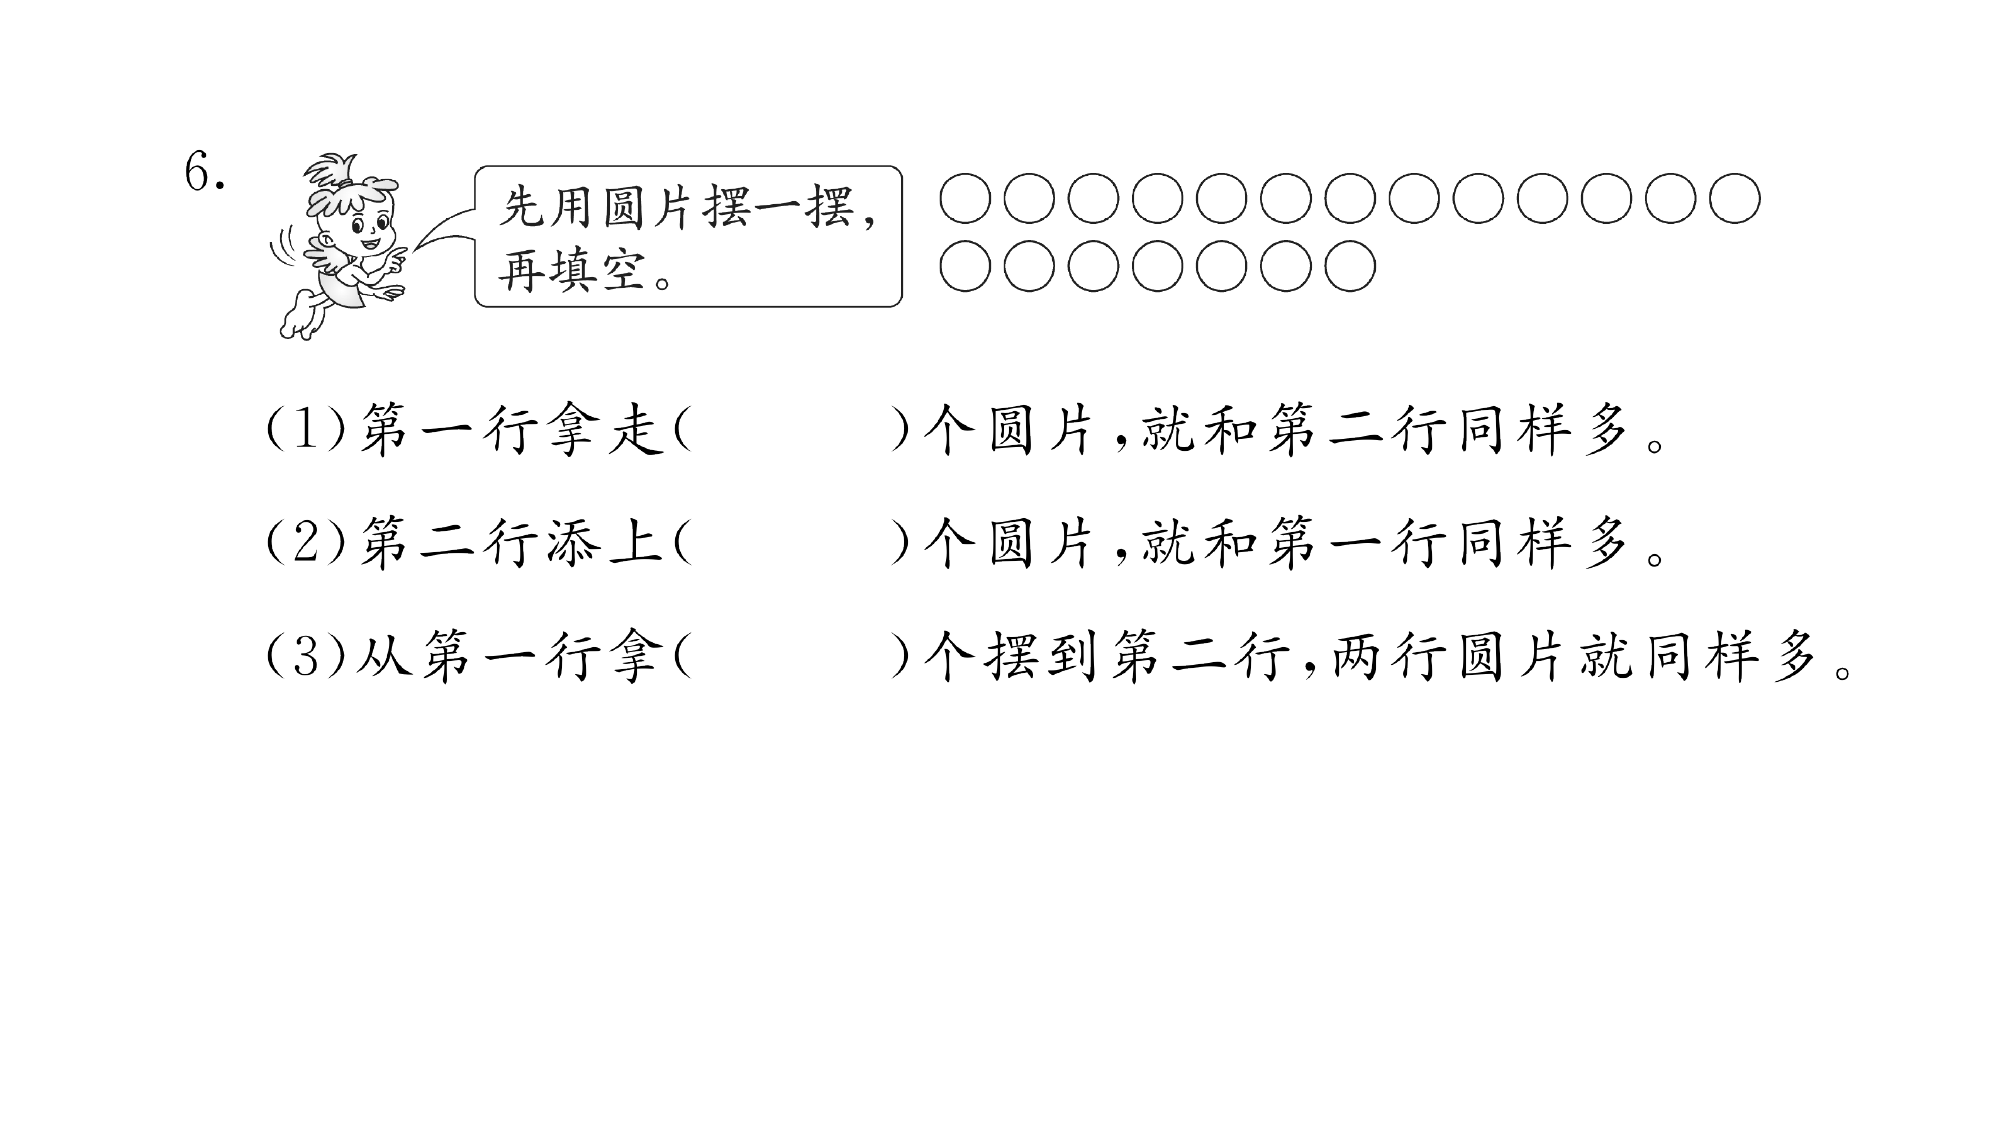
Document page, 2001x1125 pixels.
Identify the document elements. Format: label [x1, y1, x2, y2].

picture [182, 118, 2000, 700]
